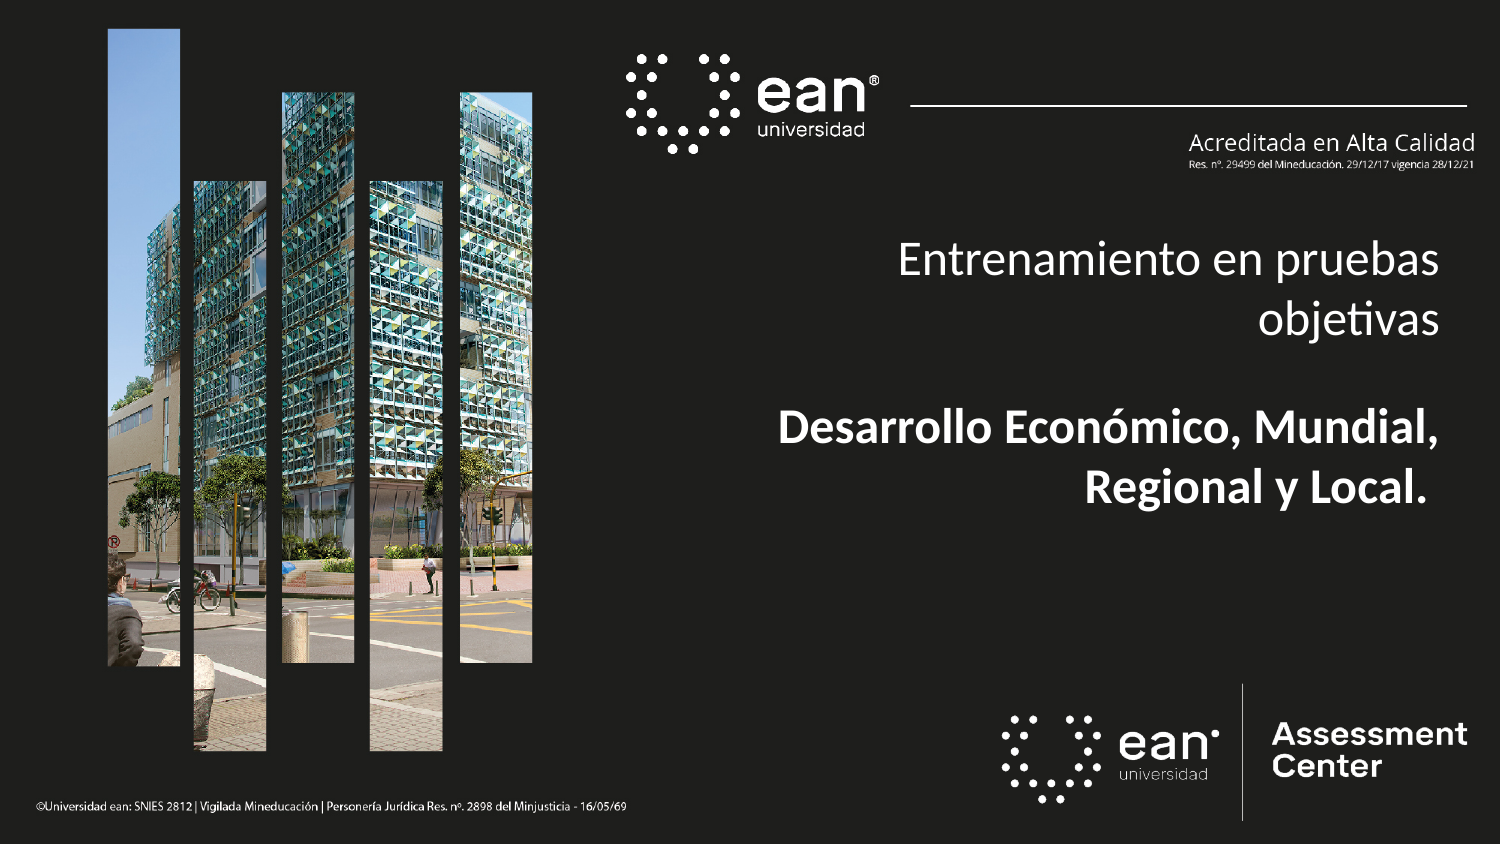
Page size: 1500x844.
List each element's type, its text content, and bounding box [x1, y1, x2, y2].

text_box Entrenamiento en pruebas objetivas [697, 217, 1455, 353]
picture [0, 0, 1500, 844]
text_box Desarrollo Económico, Mundial, Regional y Local. [697, 385, 1455, 521]
